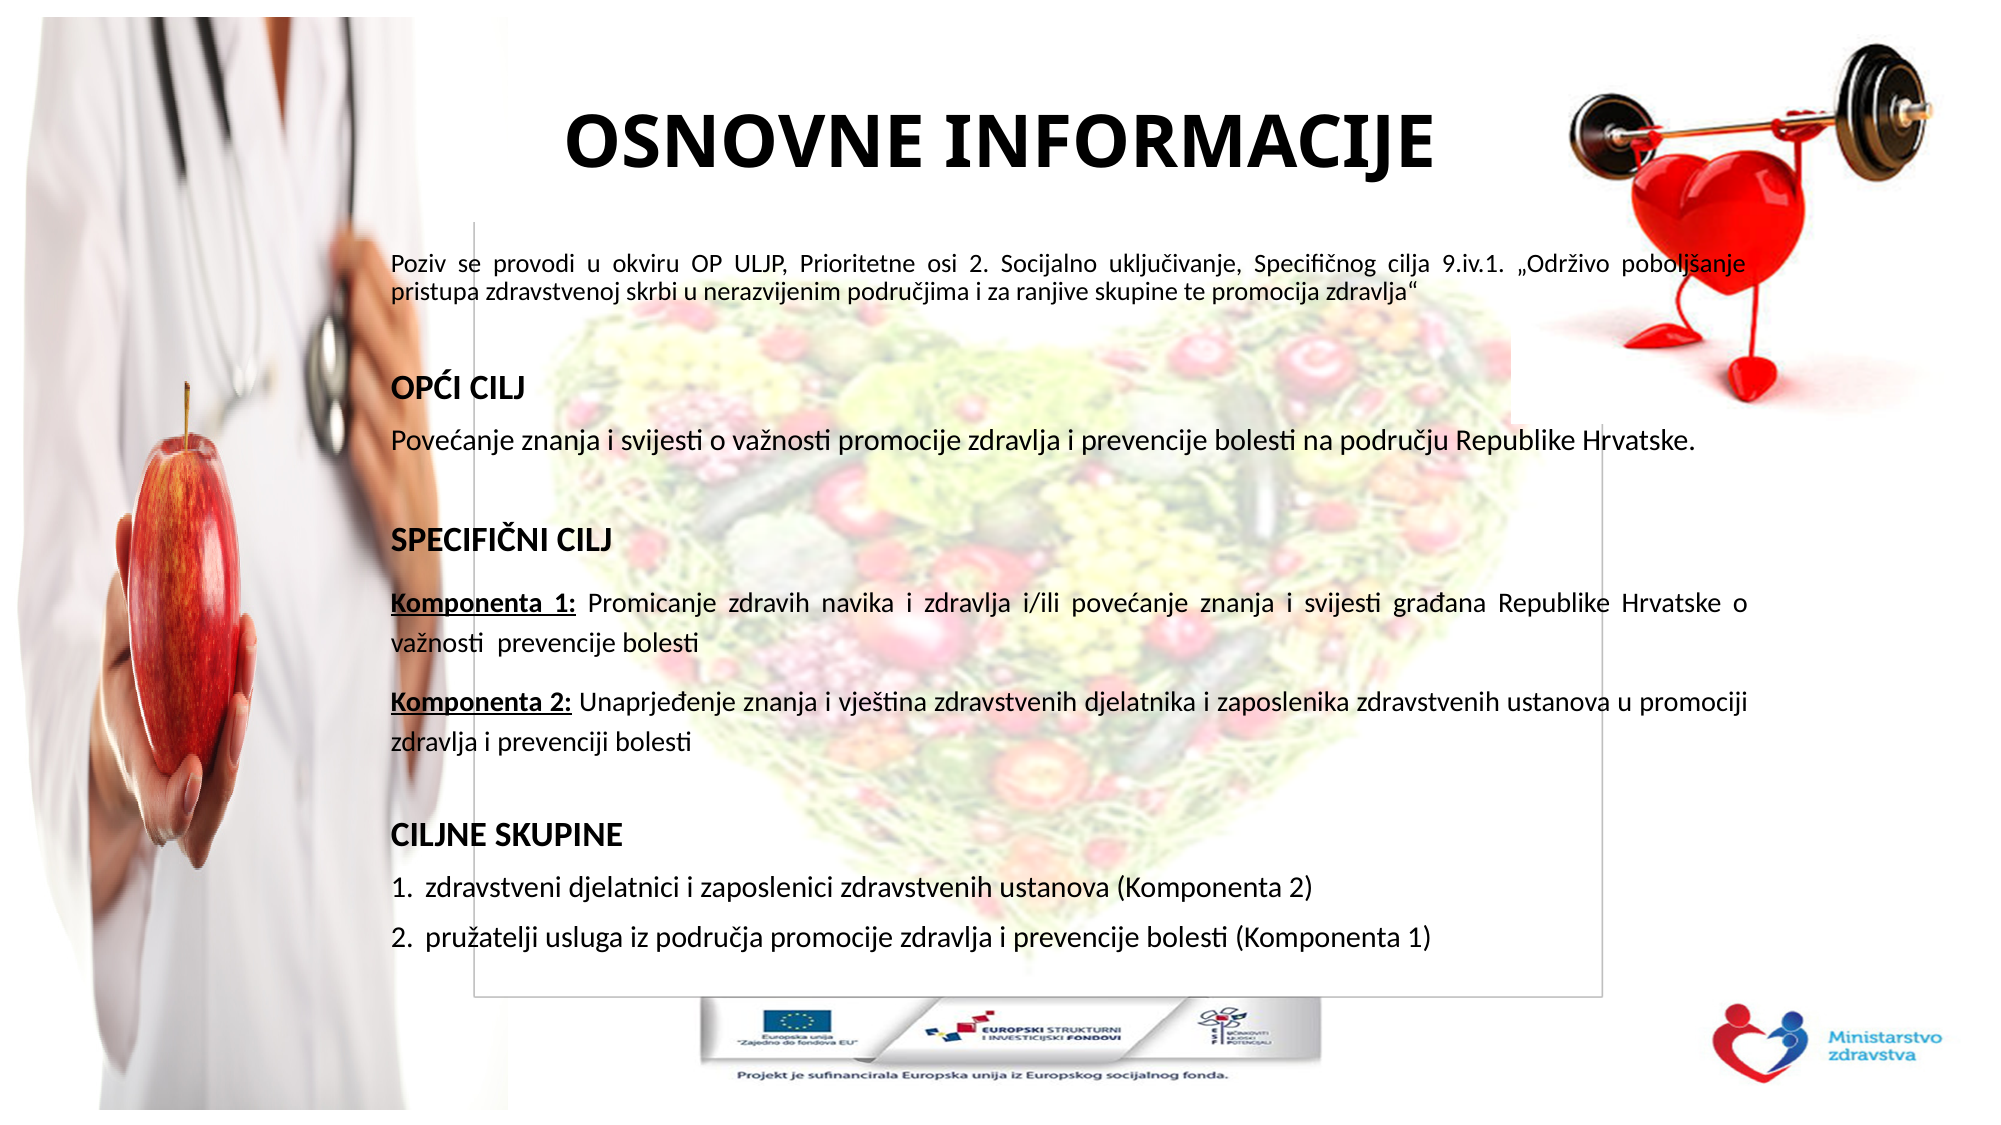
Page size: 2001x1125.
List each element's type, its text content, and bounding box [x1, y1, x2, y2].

picture [1659, 978, 1991, 1111]
picture [0, 17, 1962, 1125]
list Poziv se provodi u okviru OP ULJP, Prioritetne osi 2. Socijalno uključivanje, Specifičnog cilja 9.iv.1. „Održivo poboljšanje pristupa zdravstvenoj skrbi u nerazvijenim područjima i za ranjive skupine te promocija zdravlja“ OPĆI CILJ Povećanje znanja i svijesti o važnosti promocije zdravlja i prevencije bolesti na području Republike Hrvatske. SPECIFIČNI CILJ Komponenta 1: Promicanje zdravih navika i zdravlja i/ili povećanje znanja i svijesti građana Republike Hrvatske o važnosti prevencije bolesti Komponenta 2: Unaprjeđenje znanja i vještina zdravstvenih djelatnika i zaposlenika zdravstvenih ustanova u promociji zdravlja i prevenciji bolesti CILJNE SKUPINE zdravstveni djelatnici i zaposlenici zdravstvenih ustanova (Komponenta 2) pružatelji usluga iz područja promocije zdravlja i prevencije bolesti (Komponenta 1) [1625, 424, 1763, 971]
title OSNOVNE INFORMACIJE [509, 59, 1511, 222]
